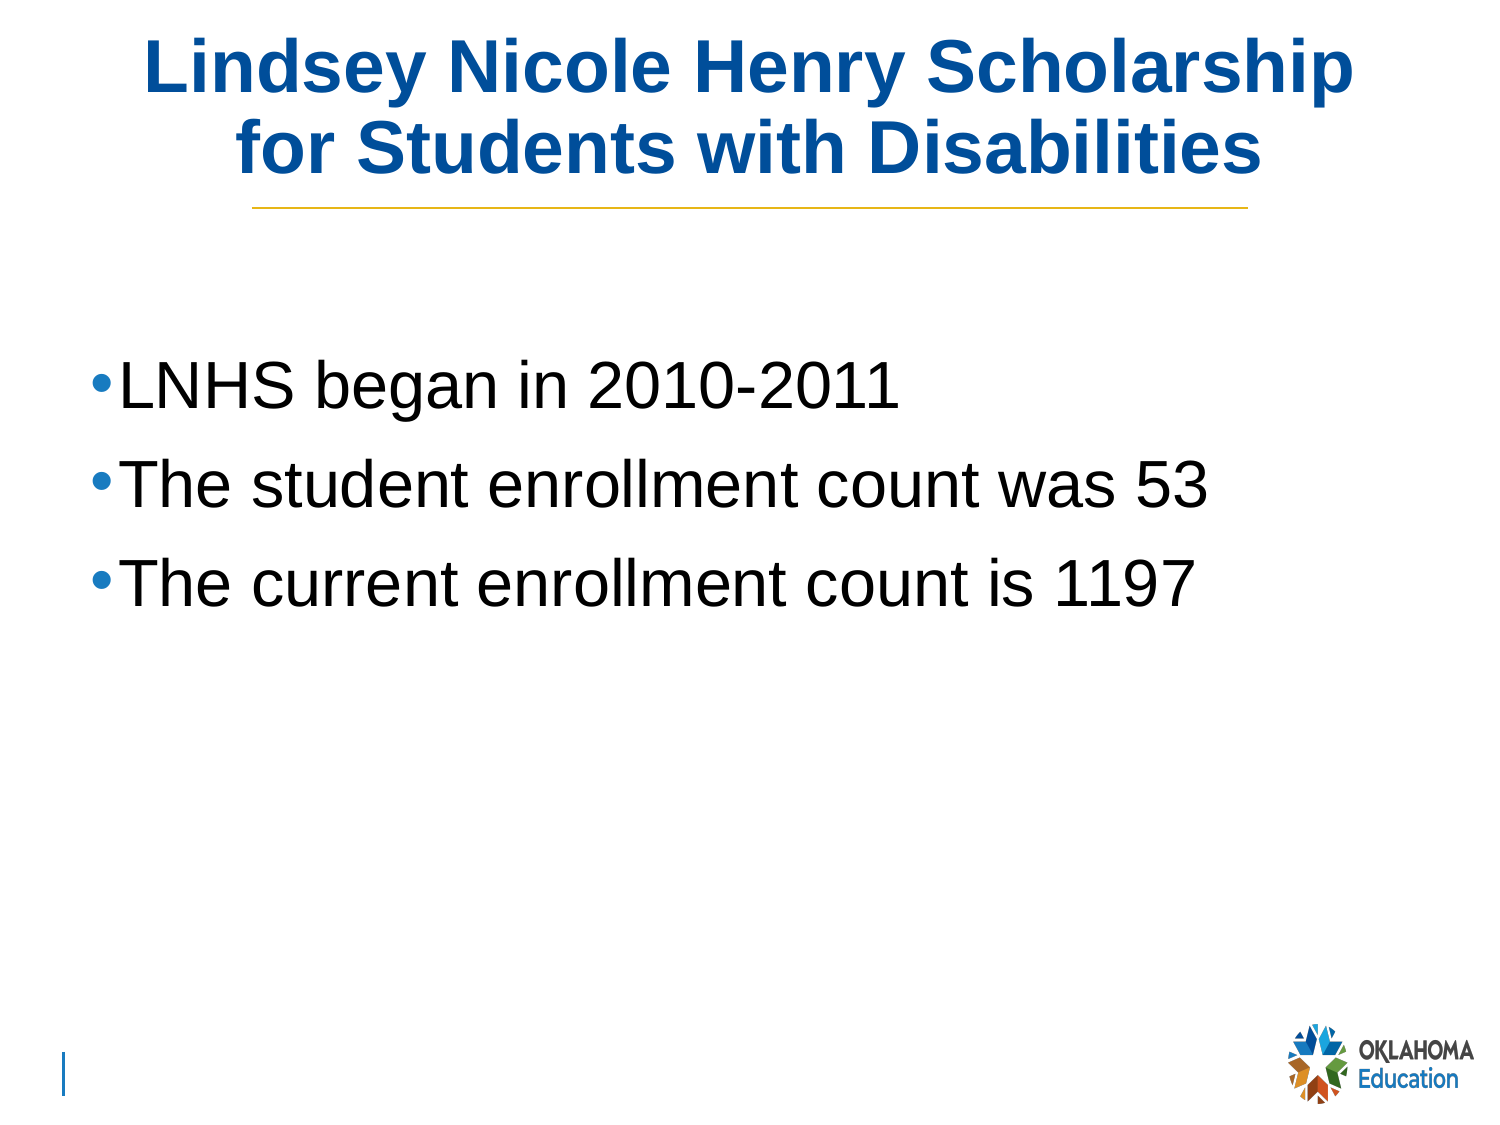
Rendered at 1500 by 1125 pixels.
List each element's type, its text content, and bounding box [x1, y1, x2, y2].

list LNHS began in 2010-2011 The student enrollment count was 53 The current enrollment count is 1197 [75, 334, 1425, 1005]
picture [1288, 1024, 1474, 1104]
title Lindsey Nicole Henry Scholarship for Students with Disabilities [75, 10, 1425, 208]
